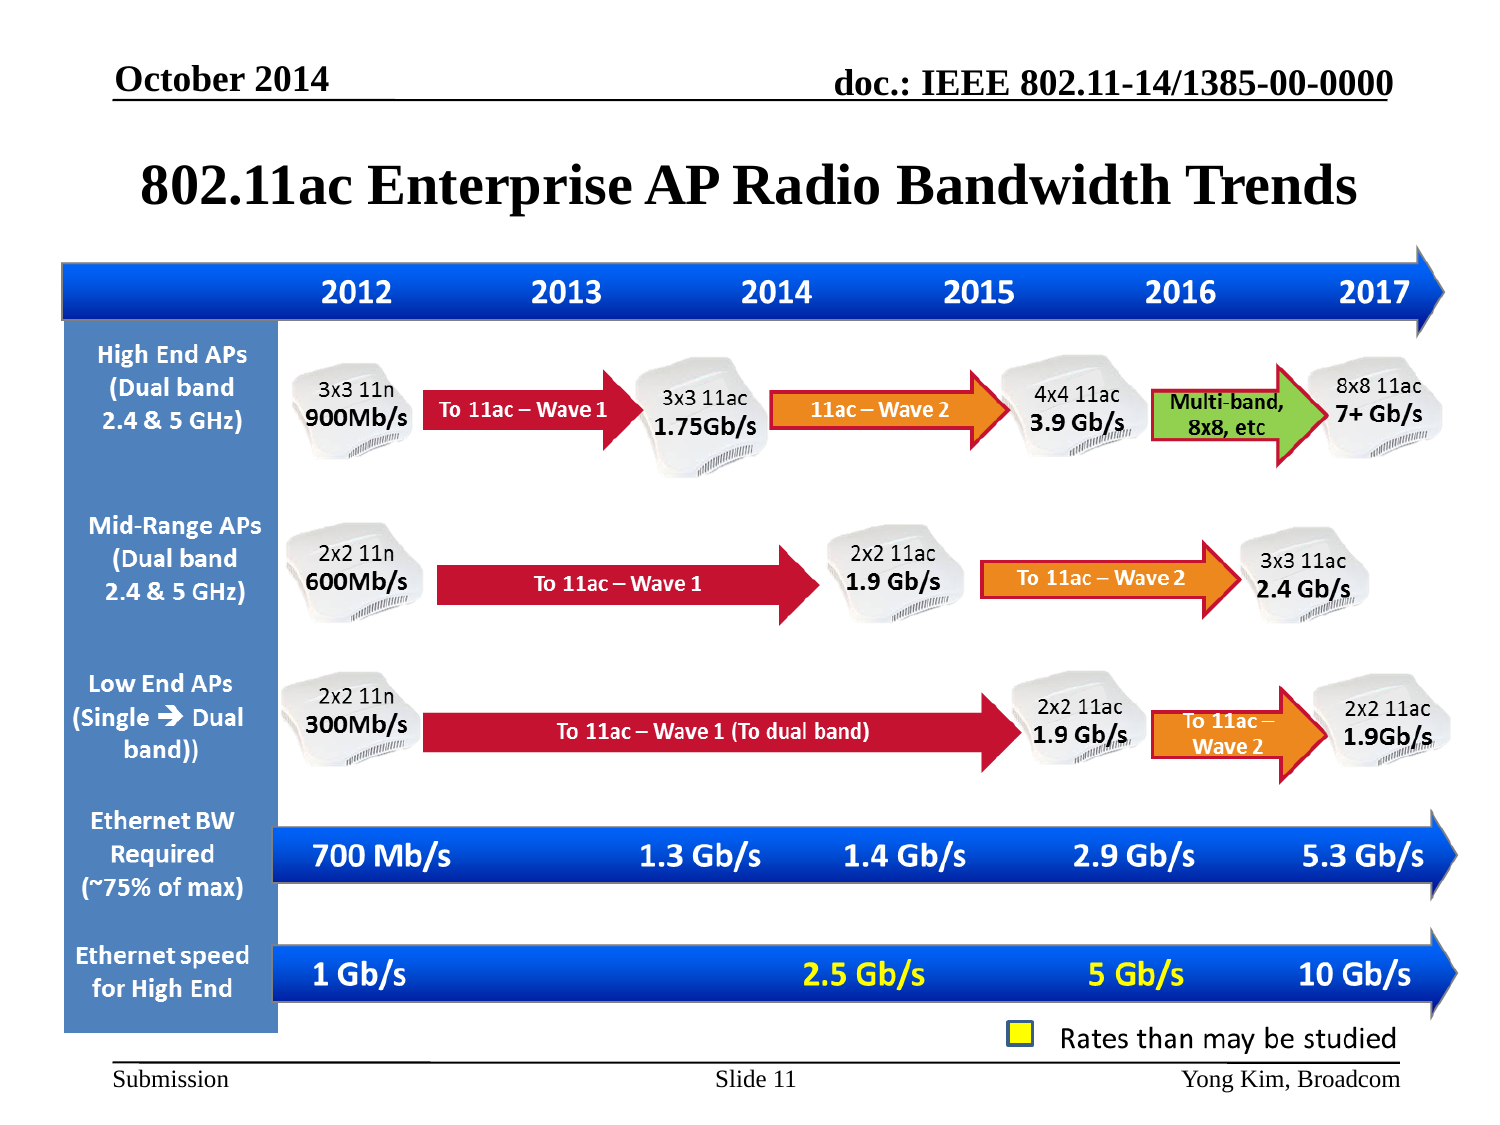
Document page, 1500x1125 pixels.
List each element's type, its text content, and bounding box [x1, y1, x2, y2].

slide_number Slide 11 [712, 1084, 800, 1123]
picture [37, 244, 1468, 1076]
footer Yong Kim, Broadcom [878, 1084, 1402, 1093]
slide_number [114, 54, 423, 100]
title 802.11ac Enterprise AP Radio Bandwidth Trends [112, 112, 1388, 243]
